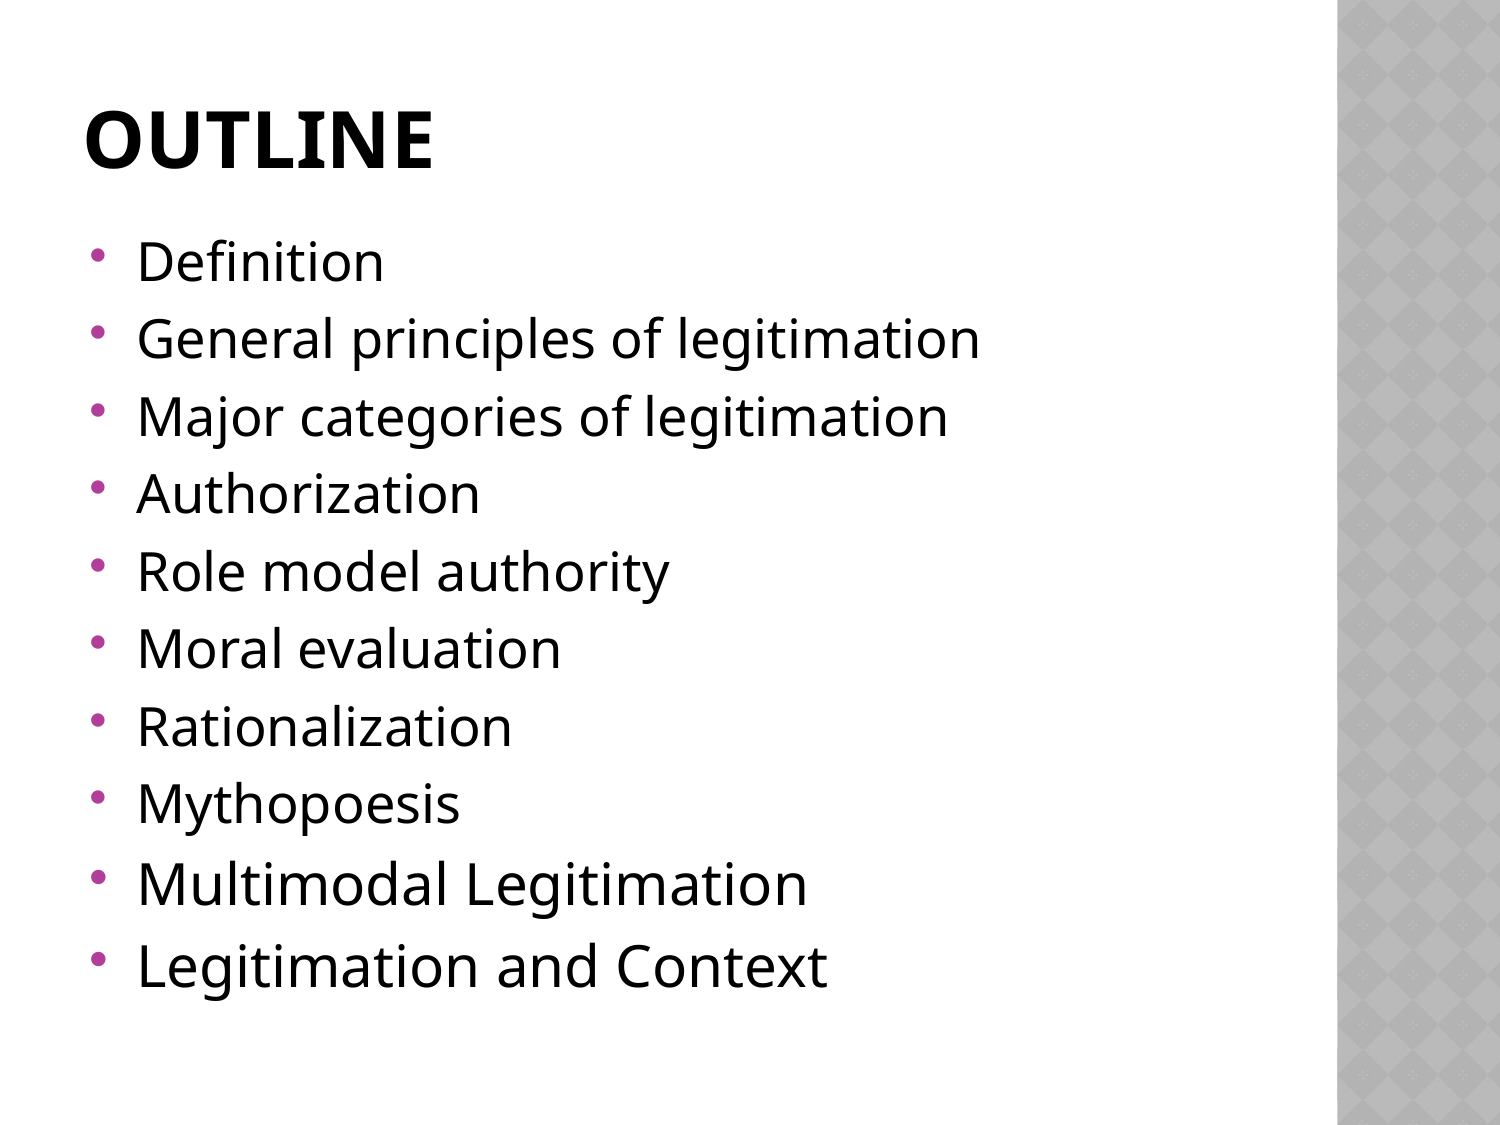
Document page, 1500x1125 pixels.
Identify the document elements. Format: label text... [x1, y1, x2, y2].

title Outline [75, 52, 1263, 185]
list Definition General principles of legitimation Major categories of legitimation Authorization Role model authority Moral evaluation Rationalization Mythopoesis Multimodal Legitimation Legitimation and Context [76, 219, 1265, 1015]
